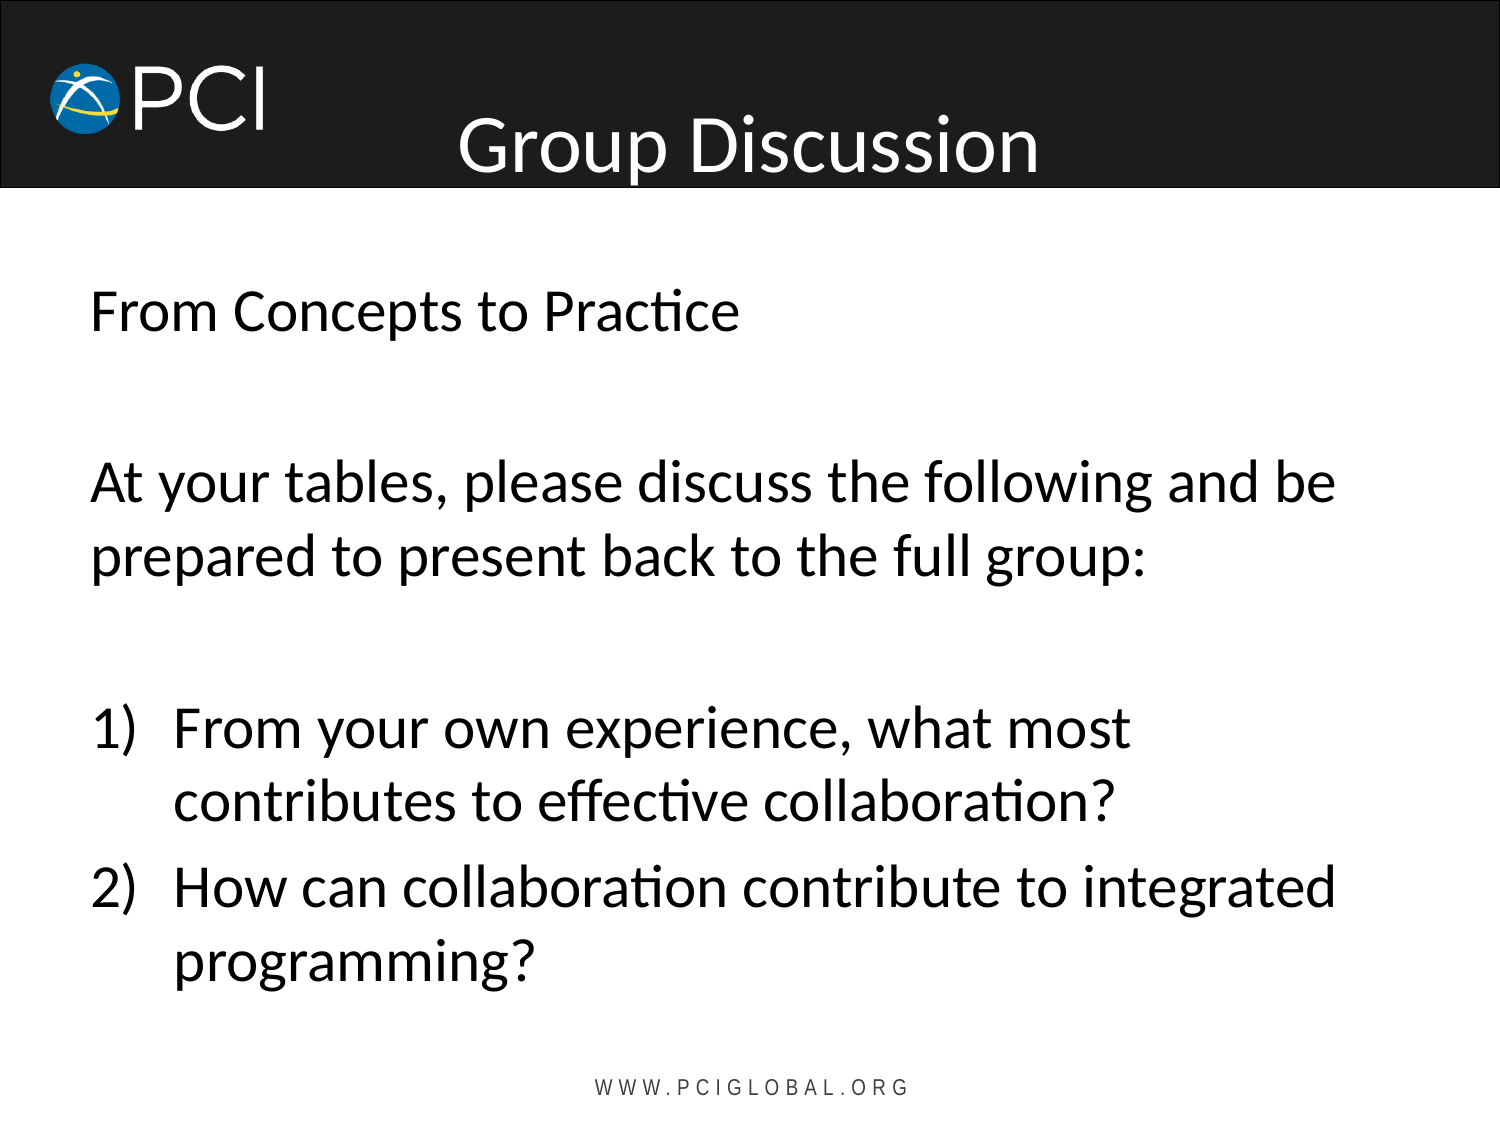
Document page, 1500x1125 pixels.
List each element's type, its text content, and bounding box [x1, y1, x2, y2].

list From Concepts to Practice At your tables, please discuss the following and be prepared to present back to the full group: From your own experience, what most contributes to effective collaboration? How can collaboration contribute to integrated programming? [75, 262, 1425, 1005]
text_box www.pciglobal.org [52, 1050, 1450, 1122]
picture [49, 63, 263, 134]
title Group Discussion [75, 45, 1425, 233]
text_box [0, 0, 1500, 188]
